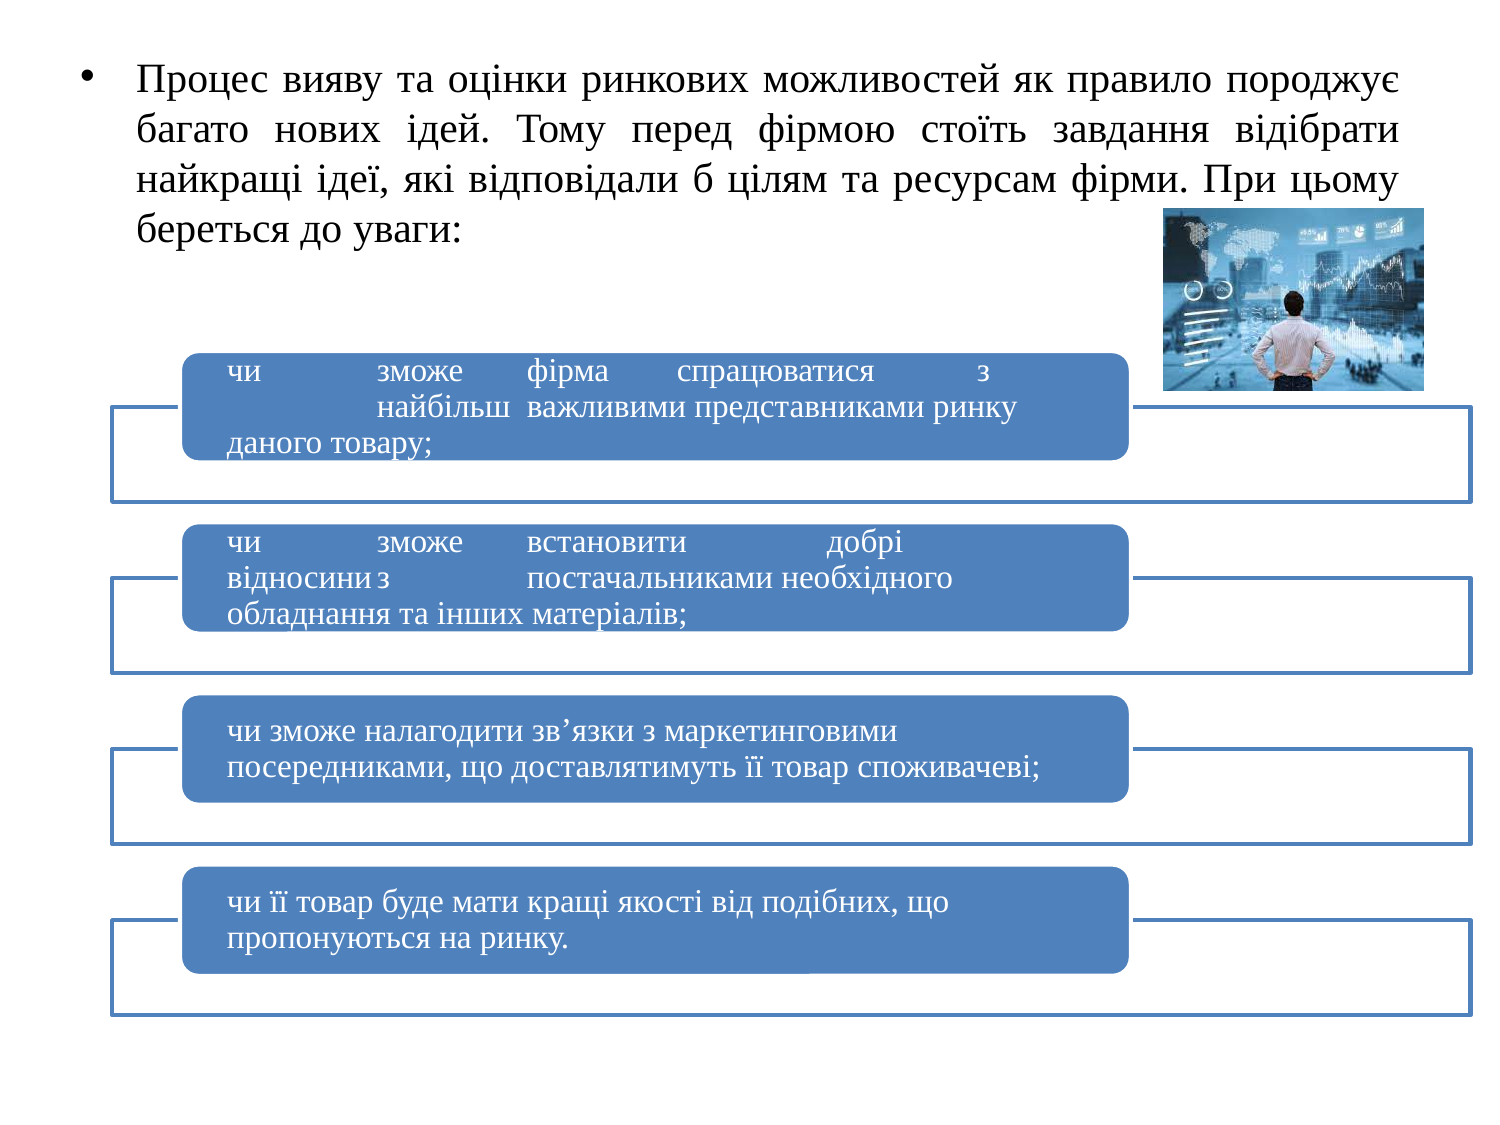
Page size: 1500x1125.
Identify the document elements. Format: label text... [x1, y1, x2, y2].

picture [1163, 207, 1424, 391]
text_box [111, 349, 1471, 1017]
list Процес вияву та оцінки ринкових можливостей як правило породжує багато нових ідей. Тому перед фірмою стоїть завдання відібрати найкращі ідеї, які відповідали б цілям та ресурсам фірми. При цьому береться до уваги: [64, 42, 1415, 786]
